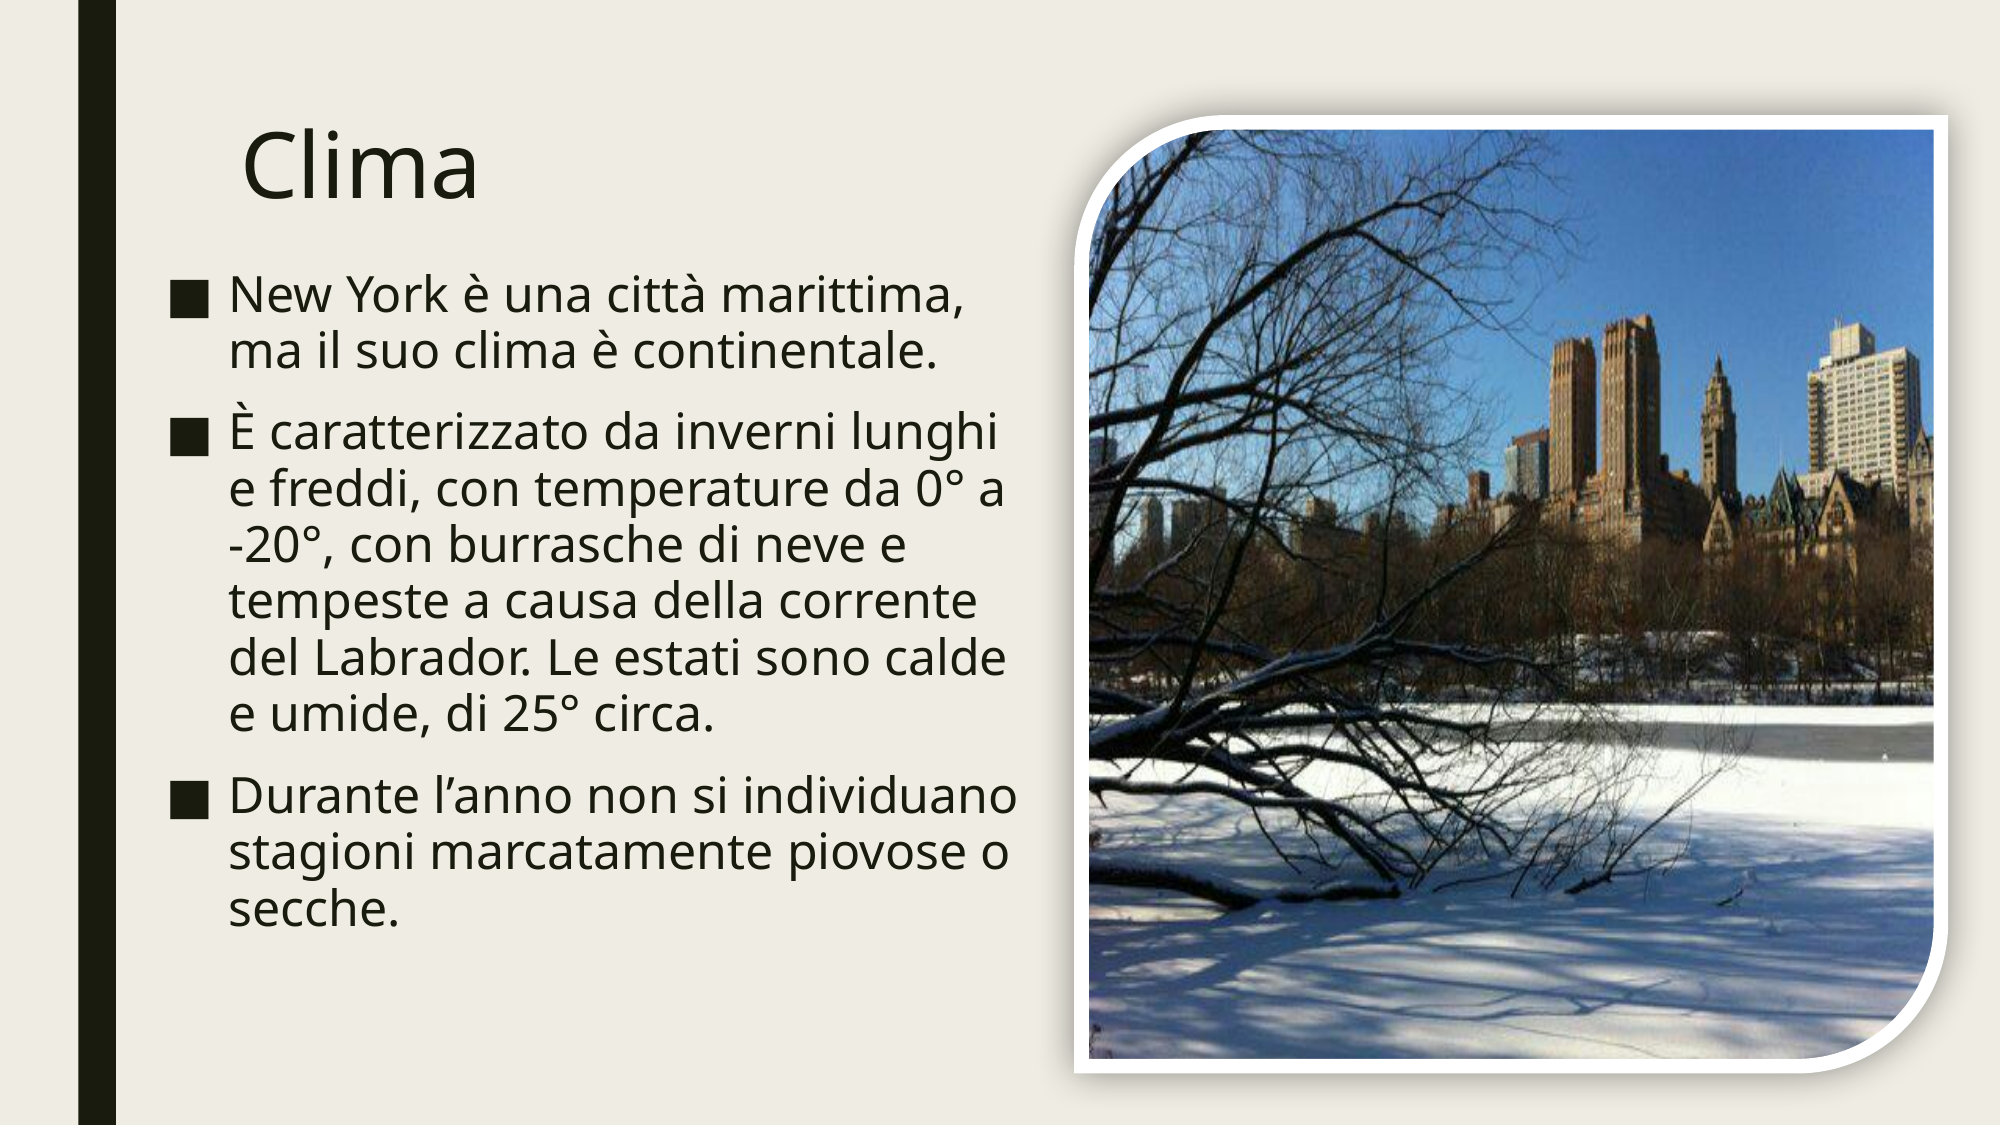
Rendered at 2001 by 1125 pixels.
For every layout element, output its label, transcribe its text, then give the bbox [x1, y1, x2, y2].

title Clima [224, 112, 1137, 259]
picture [1081, 122, 1941, 1067]
list New York è una città marittima, ma il suo clima è continentale. È caratterizzato da inverni lunghi e freddi, con temperature da 0° a -20°, con burrasche di neve e tempeste a causa della corrente del Labrador. Le estati sono calde e umide, di 25° circa. Durante l’anno non si individuano stagioni marcatamente piovose o secche. [150, 259, 1047, 1050]
